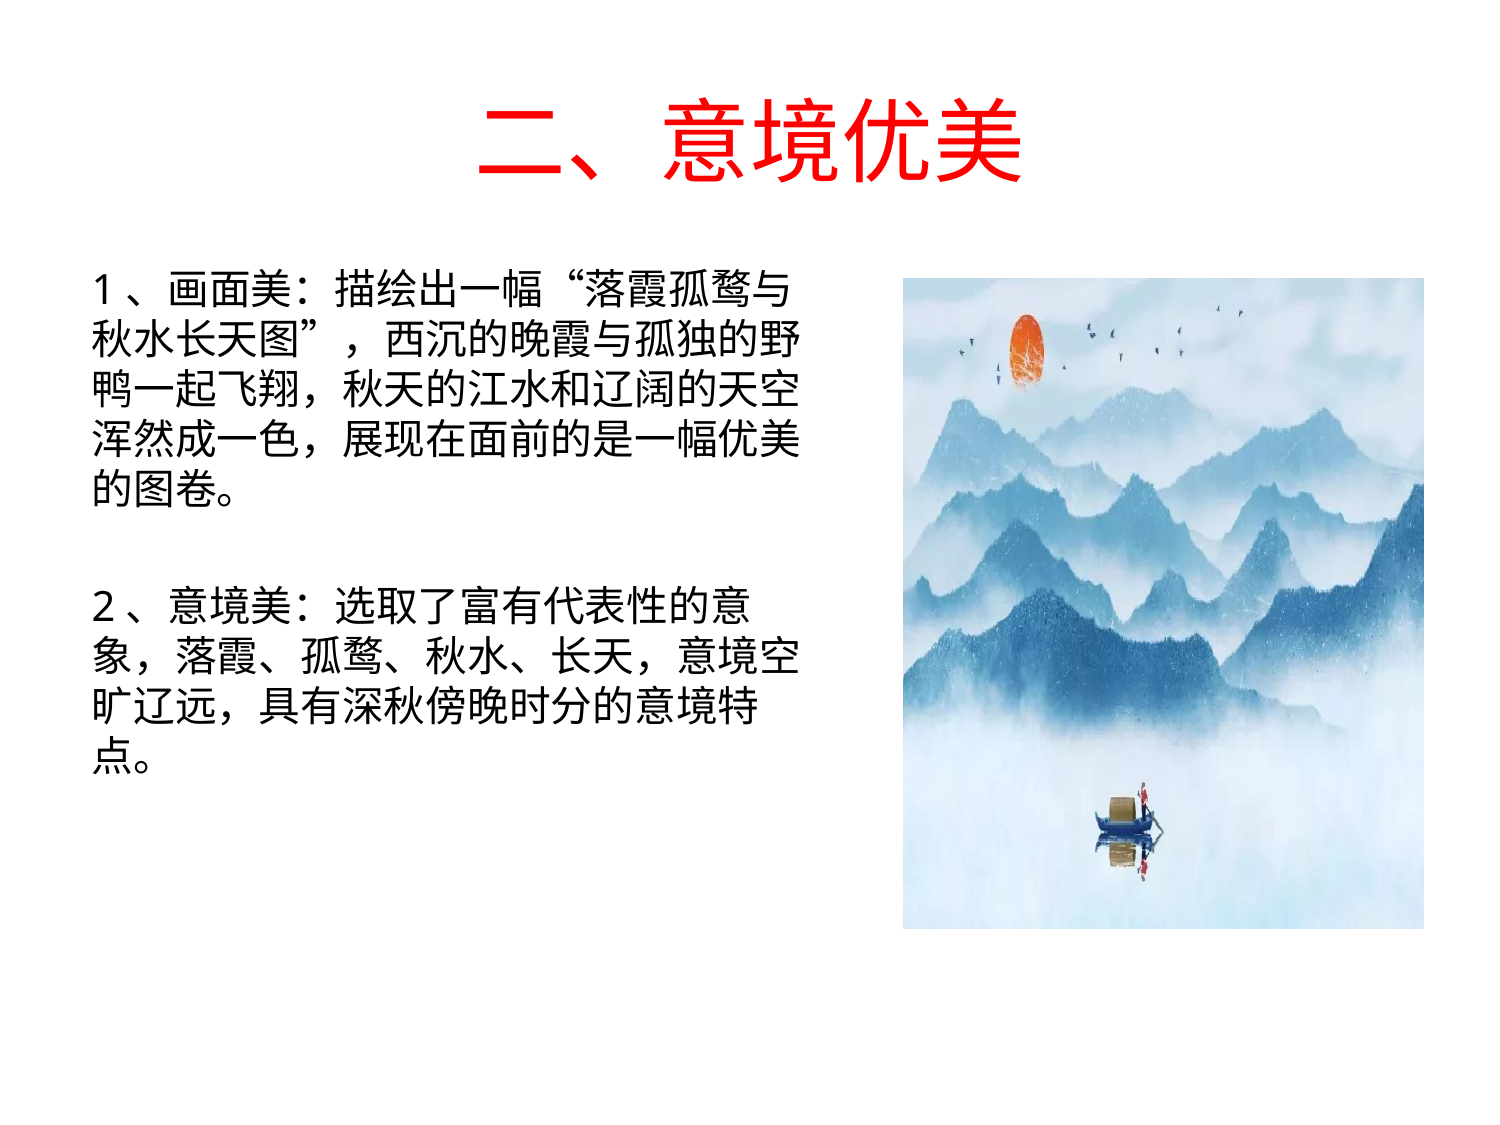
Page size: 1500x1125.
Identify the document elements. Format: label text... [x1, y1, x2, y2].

picture [903, 278, 1424, 929]
title 二、意境优美 [75, 45, 1425, 233]
list 1、画面美：描绘出一幅“落霞孤鹜与秋水长天图”，西沉的晚霞与孤独的野鸭一起飞翔，秋天的江水和辽阔的天空浑然成一色，展现在面前的是一幅优美的图卷。 2、意境美：选取了富有代表性的意象，落霞、孤鹜、秋水、长天，意境空旷辽远，具有深秋傍晚时分的意境特点。 [76, 255, 847, 998]
